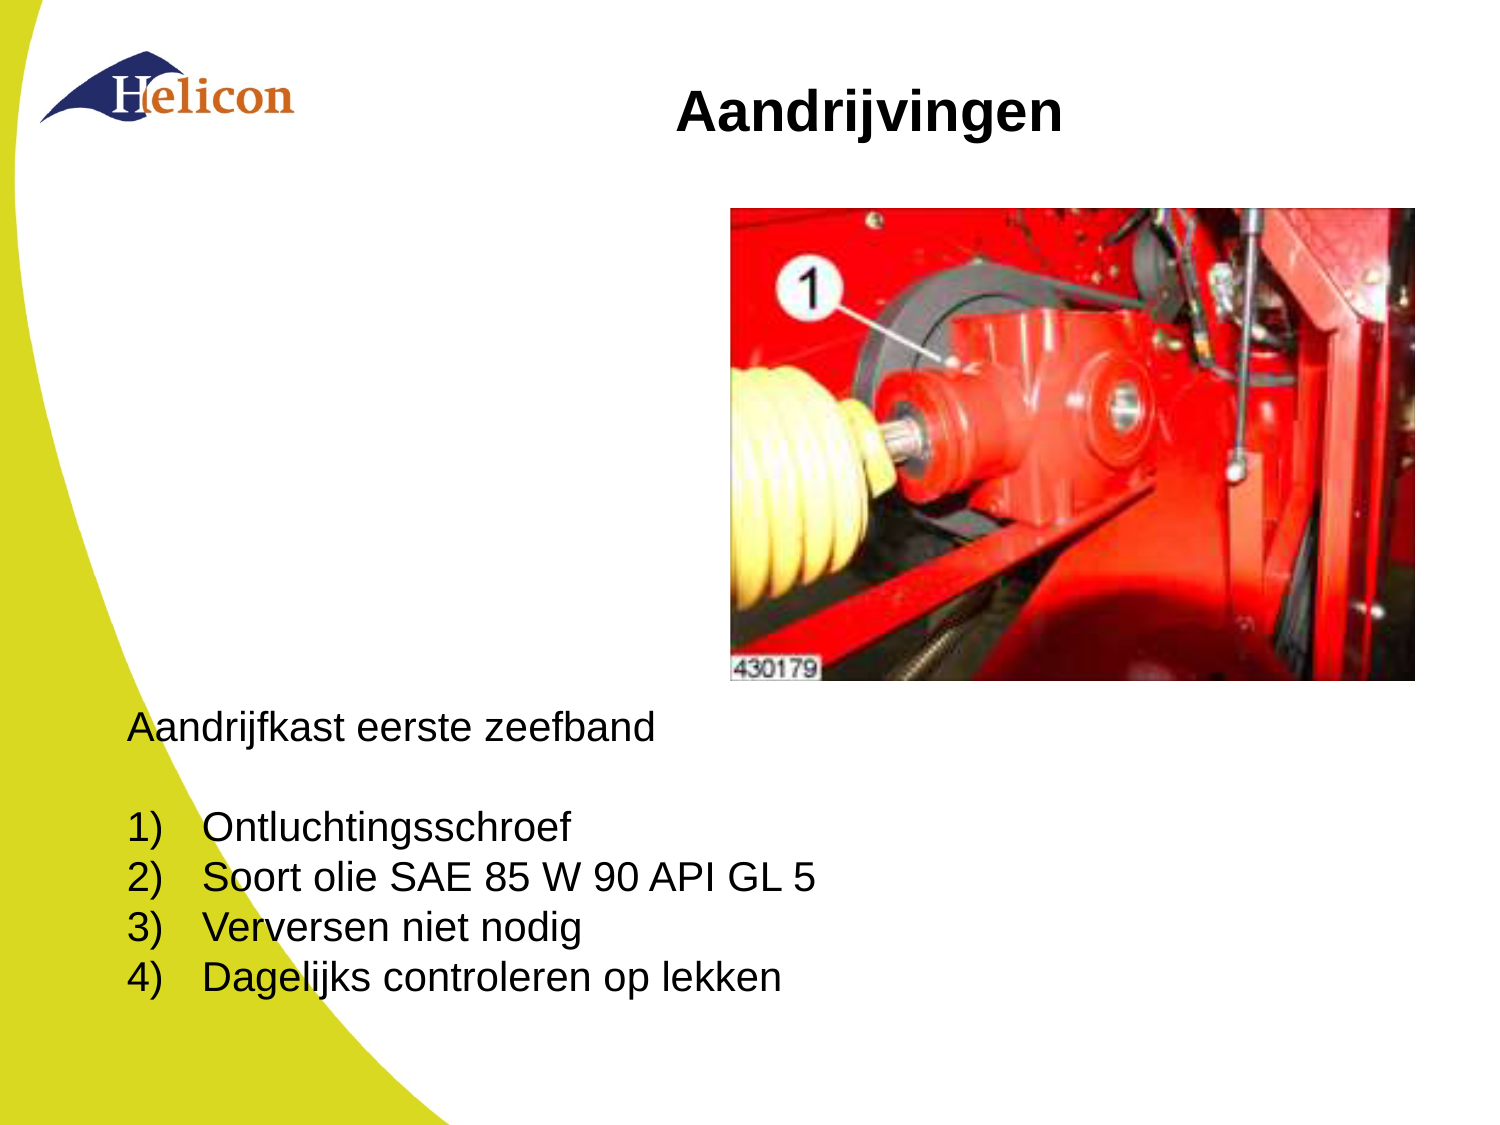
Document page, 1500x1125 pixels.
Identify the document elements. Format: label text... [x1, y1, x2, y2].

title Aandrijvingen [324, 54, 1415, 161]
picture [0, 0, 1500, 1125]
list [730, 207, 1416, 681]
text_box Aandrijfkast eerste zeefband Ontluchtingsschroef Soort olie SAE 85 W 90 API GL 5 Verversen niet nodig Dagelijks controleren op lekken [112, 692, 1034, 1058]
